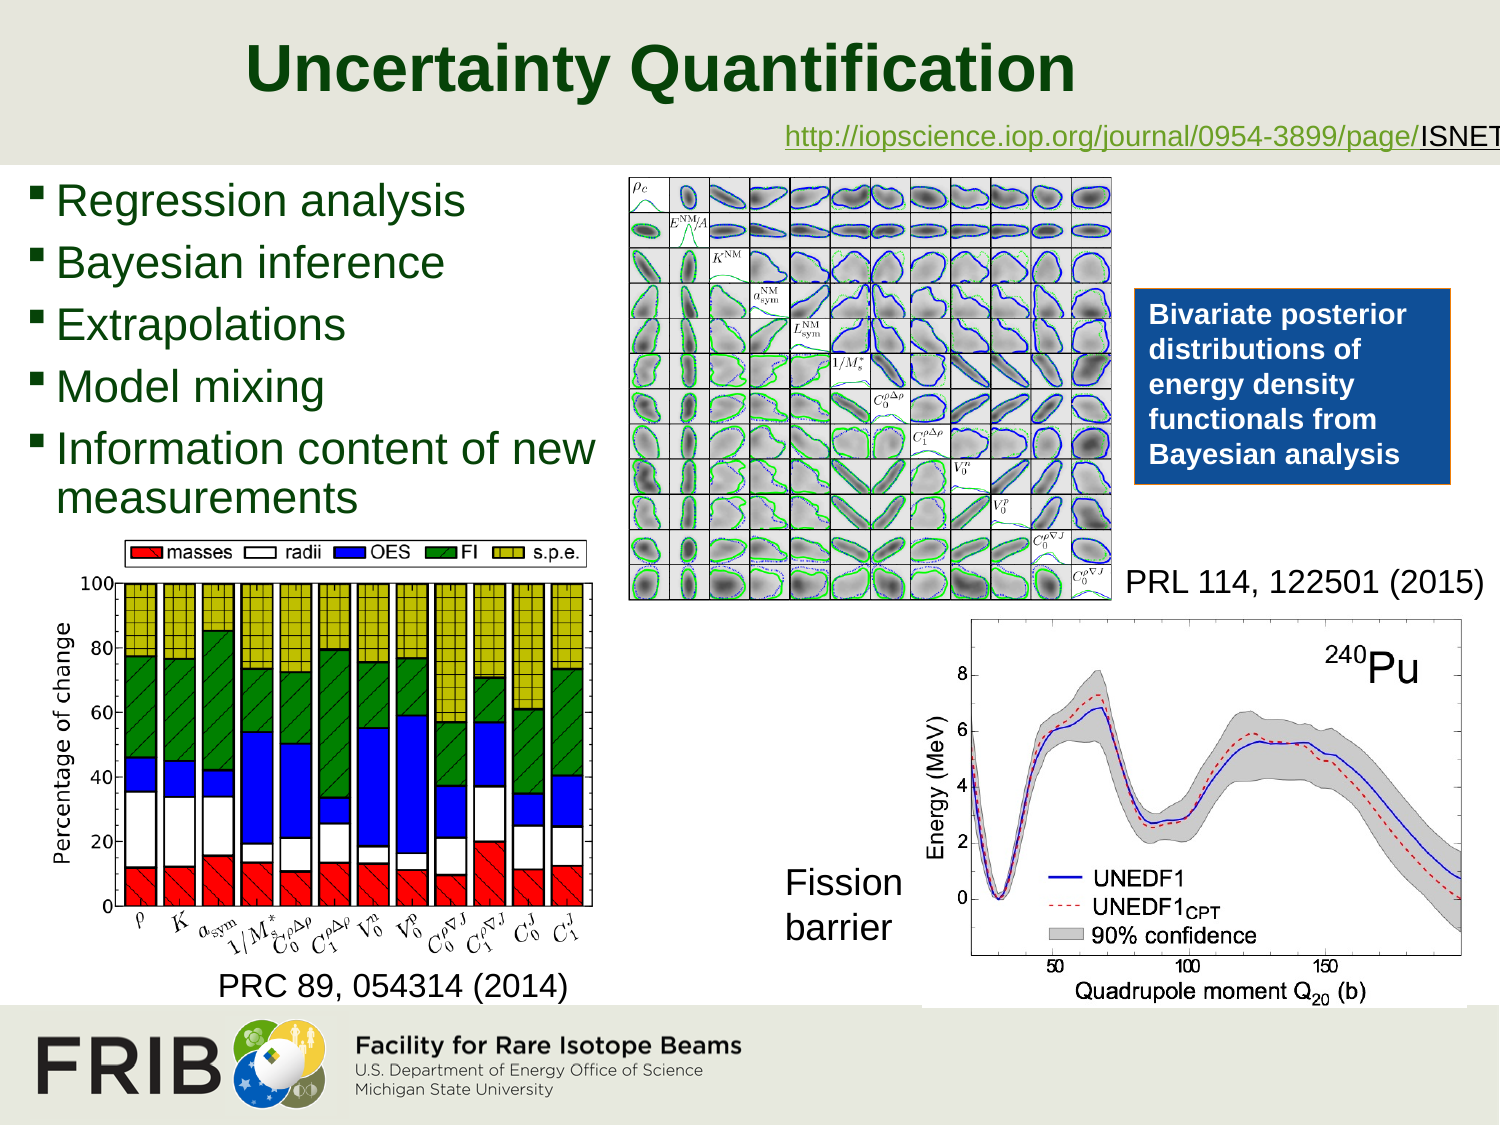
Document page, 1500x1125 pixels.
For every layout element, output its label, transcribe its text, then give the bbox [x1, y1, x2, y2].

picture [0, 614, 1499, 1125]
picture [0, 0, 1500, 165]
list Regression analysis Bayesian inference Extrapolations Model mixing Information content of new measurements [26, 176, 619, 558]
text_box PRL 114, 122501 (2015) [1114, 552, 1500, 608]
text_box PRC 89, 054314 (2014) [203, 966, 585, 1012]
text_box Fission barrier [770, 850, 916, 956]
text_box http://iopscience.iop.org/journal/0954-3899/page/ISNET [770, 110, 1500, 161]
text_box Bivariate posterior distributions of energy density functionals from Bayesian analysis [1134, 288, 1451, 485]
picture [50, 534, 598, 957]
picture [624, 171, 1113, 602]
title Uncertainty Quantification [13, 30, 1311, 111]
